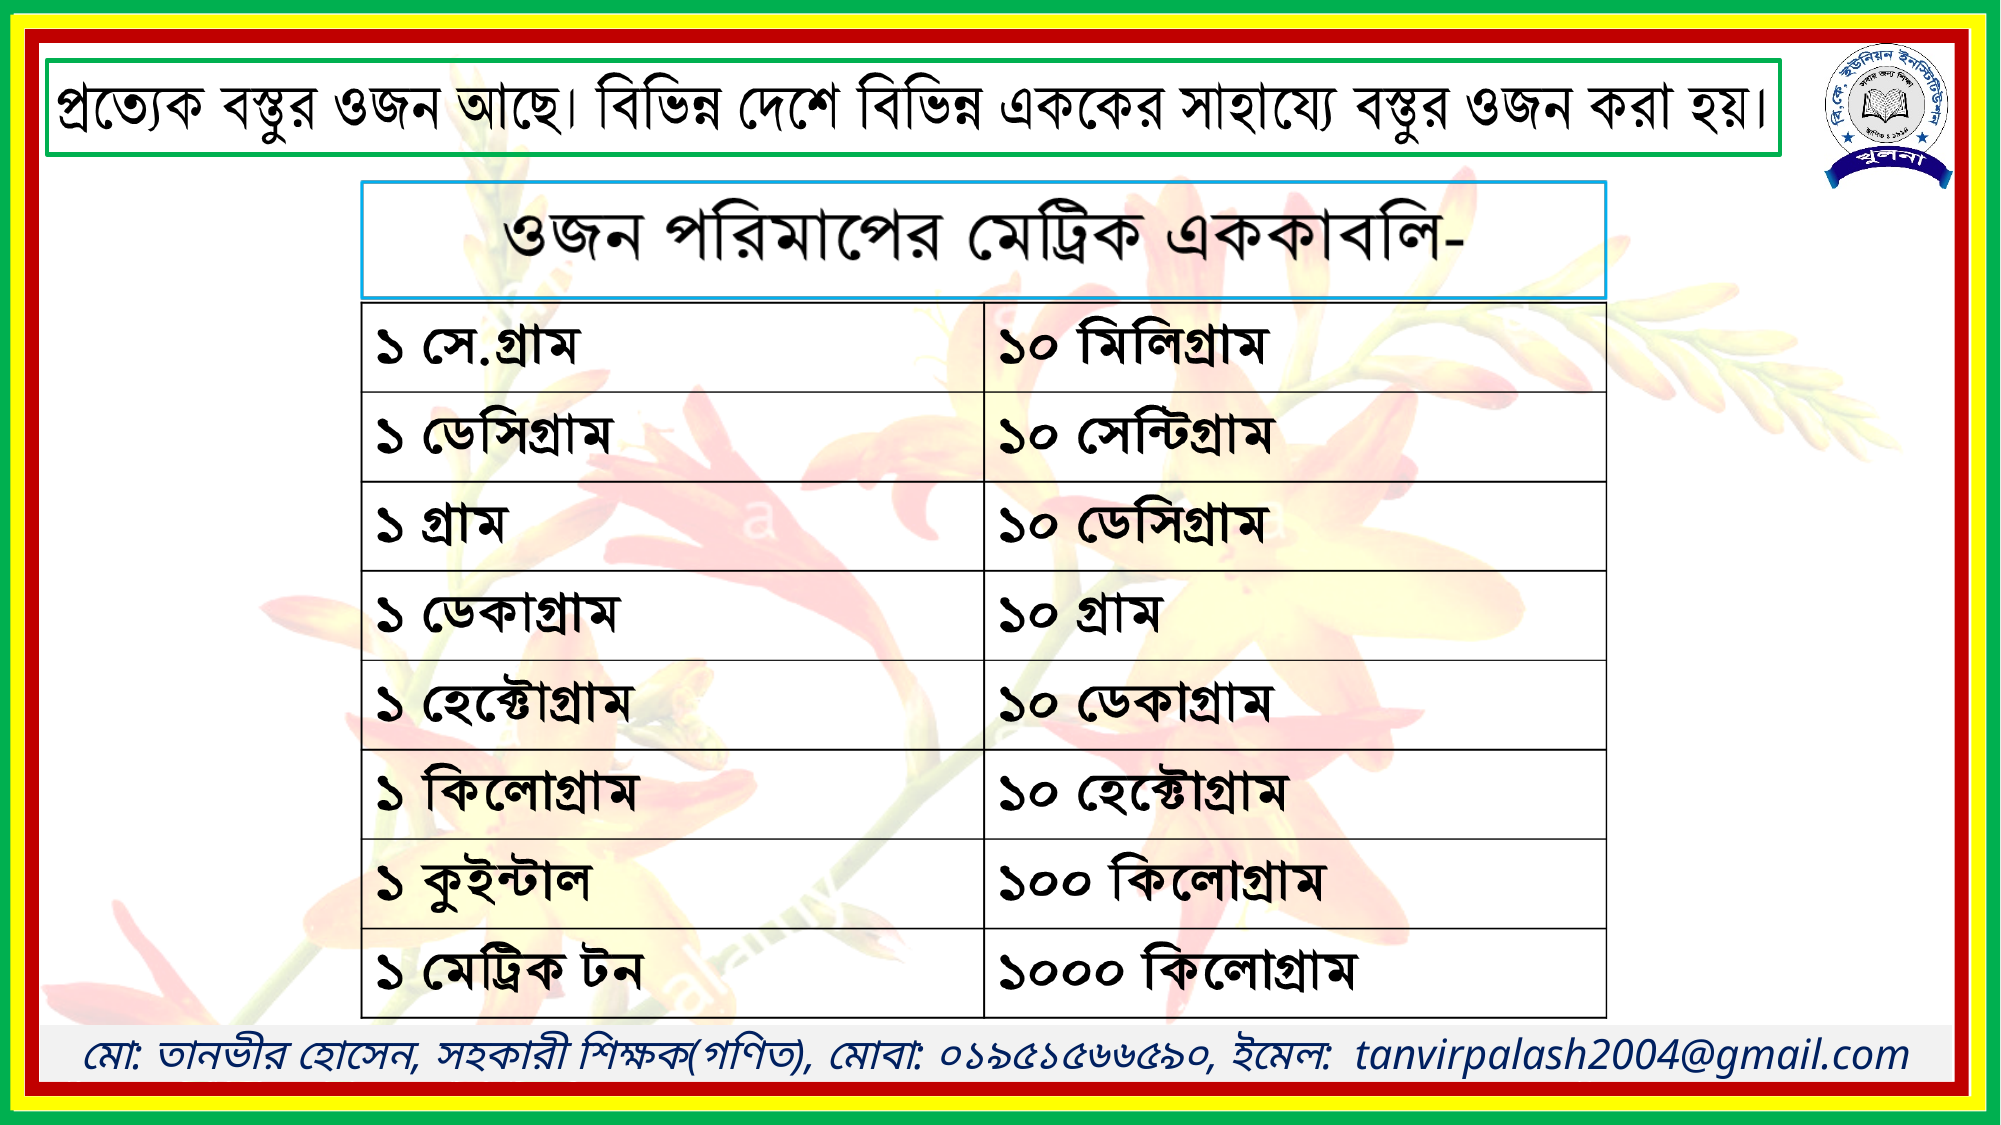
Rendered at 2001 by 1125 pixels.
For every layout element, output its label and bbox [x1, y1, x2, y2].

picture [1824, 43, 1953, 189]
picture [49, 62, 1778, 153]
text_box [360, 174, 1608, 1024]
